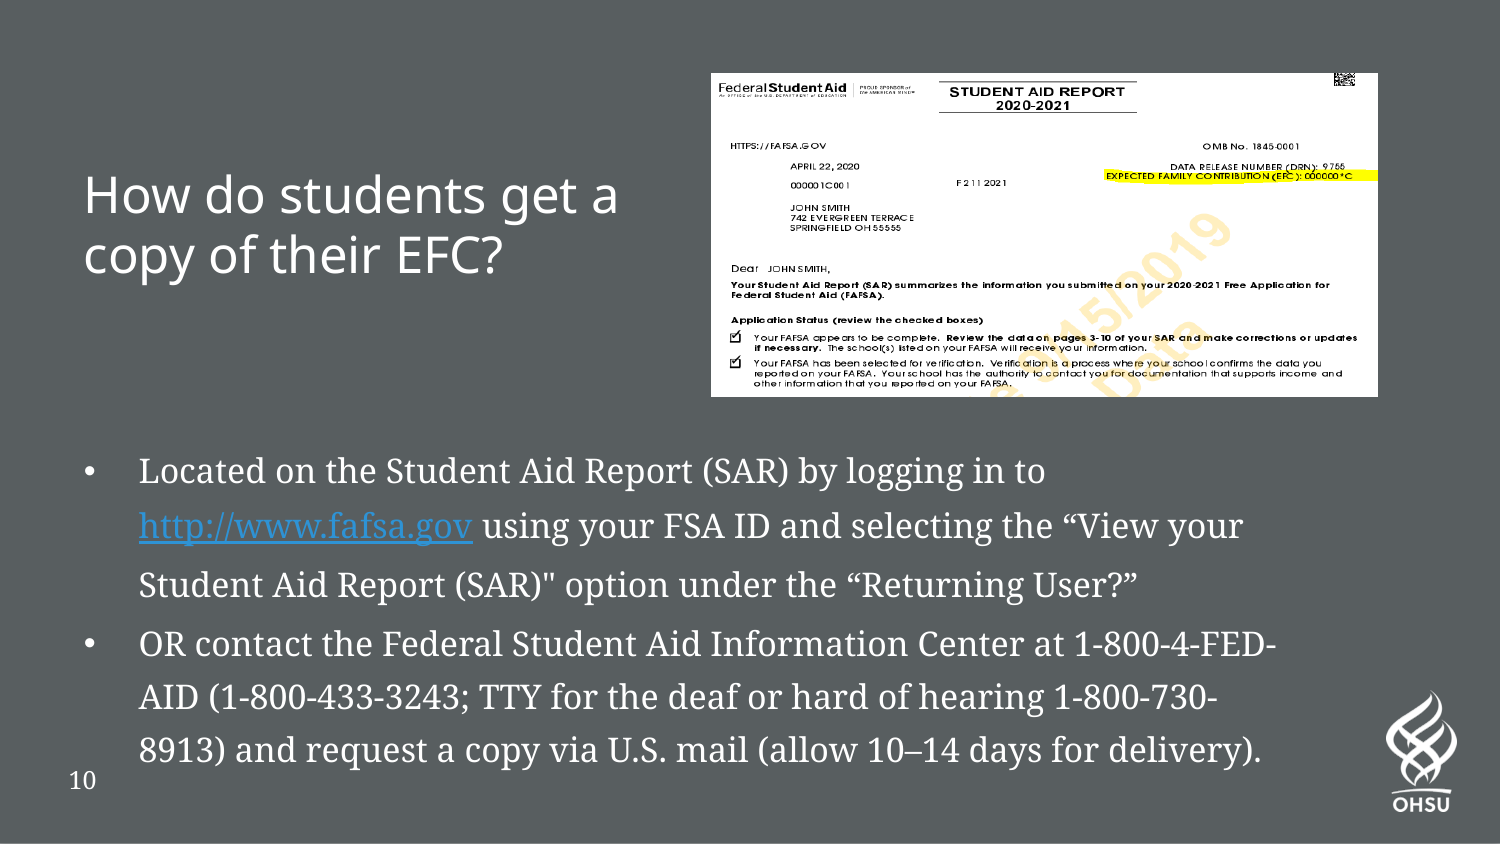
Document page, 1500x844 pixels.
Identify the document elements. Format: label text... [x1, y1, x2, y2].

picture [711, 73, 1378, 397]
title How do students get a copy of their EFC? [68, 152, 654, 294]
list Located on the Student Aid Report (SAR) by logging in to http://www.fafsa.gov using your FSA ID and selecting the “View your Student Aid Report (SAR)" option under the “Returning User?” OR contact the Federal Student Aid Information Center at 1-800-4-FED-AID (1-800-433-3243; TTY for the deaf or hard of hearing 1-800-730-8913) and request a copy via U.S. mail (allow 10–14 days for delivery). [68, 430, 1305, 801]
picture [1386, 690, 1457, 812]
